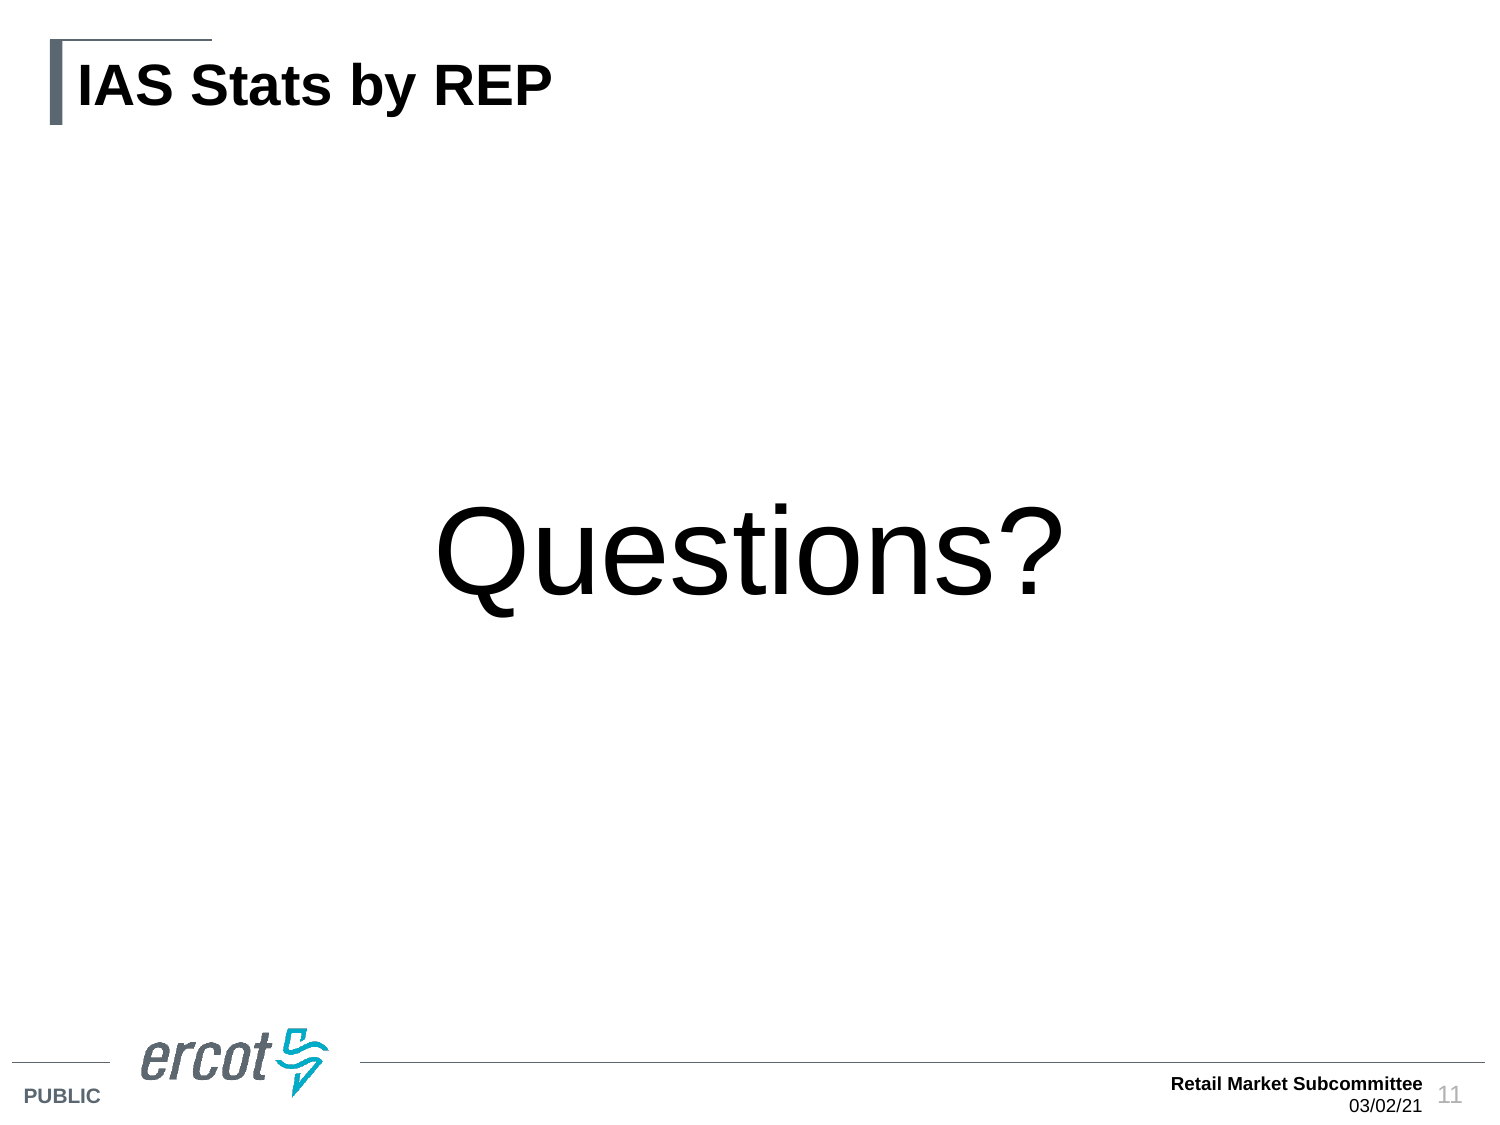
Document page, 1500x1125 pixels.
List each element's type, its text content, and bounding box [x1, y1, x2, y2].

list Questions? [50, 287, 1450, 997]
picture [137, 1024, 332, 1100]
text_box Retail Market Subcommittee 03/02/21 [1124, 1064, 1438, 1125]
title IAS Stats by REP [62, 39, 1450, 228]
slide_number 11 [1438, 1076, 1488, 1112]
